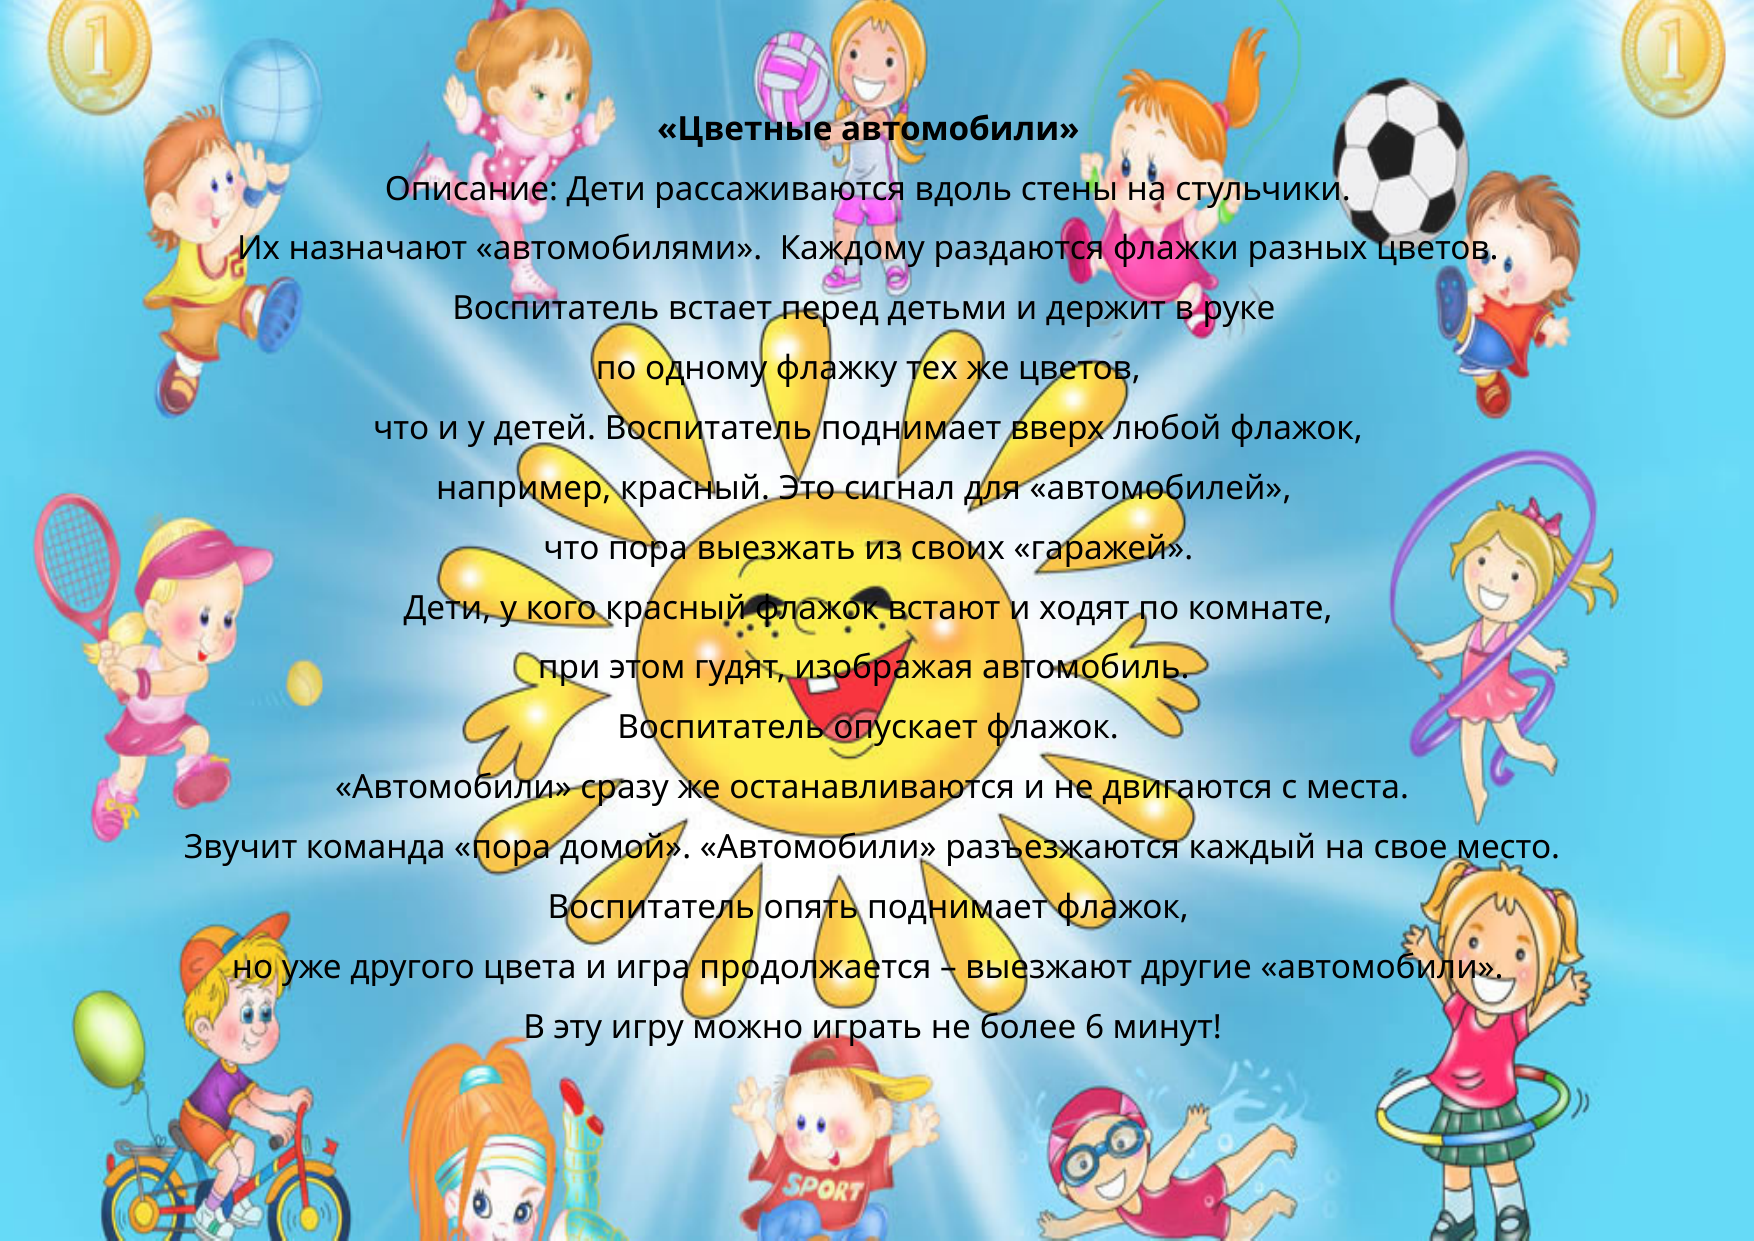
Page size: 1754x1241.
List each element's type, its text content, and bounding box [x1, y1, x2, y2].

text_box «Цветные автомобили» Описание: Дети рассаживаются вдоль стены на стульчики. Их назначают «автомобилями». Каждому раздаются флажки разных цветов. Воспитатель встает перед детьми и держит в руке по одному флажку тех же цветов, что и у детей. Воспитатель поднимает вверх любой флажок, например, красный. Это сигнал для «автомобилей», что пора выезжать из своих «гаражей». Дети, у кого красный флажок встают и ходят по комнате, при этом гудят, изображая автомобиль. Воспитатель опускает флажок. «Автомобили» сразу же останавливаются и не двигаются с места. Звучит команда «пора домой». «Автомобили» разъезжаются каждый на свое место. Воспитатель опять поднимает флажок, но уже другого цвета и игра продолжается – выезжают другие «автомобили». В эту игру можно играть не более 6 минут! [0, 79, 1738, 1053]
